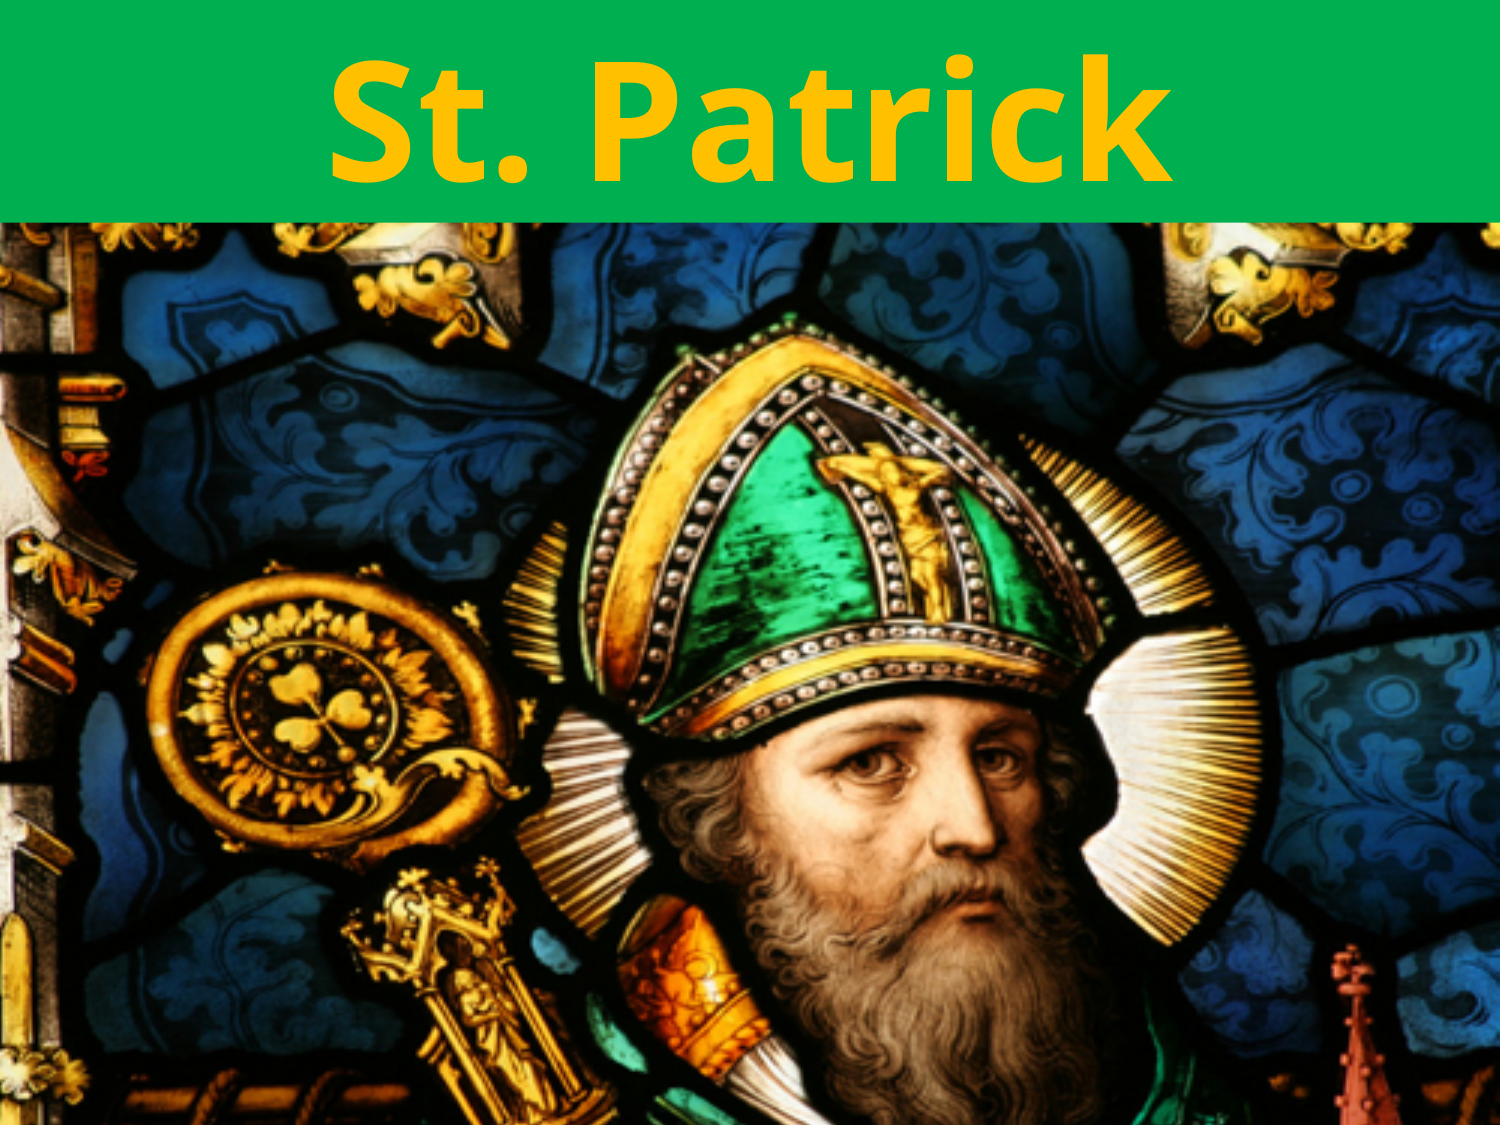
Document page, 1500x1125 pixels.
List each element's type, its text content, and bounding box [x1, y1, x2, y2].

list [0, 222, 1500, 1125]
title St. Patrick [0, 0, 1500, 222]
